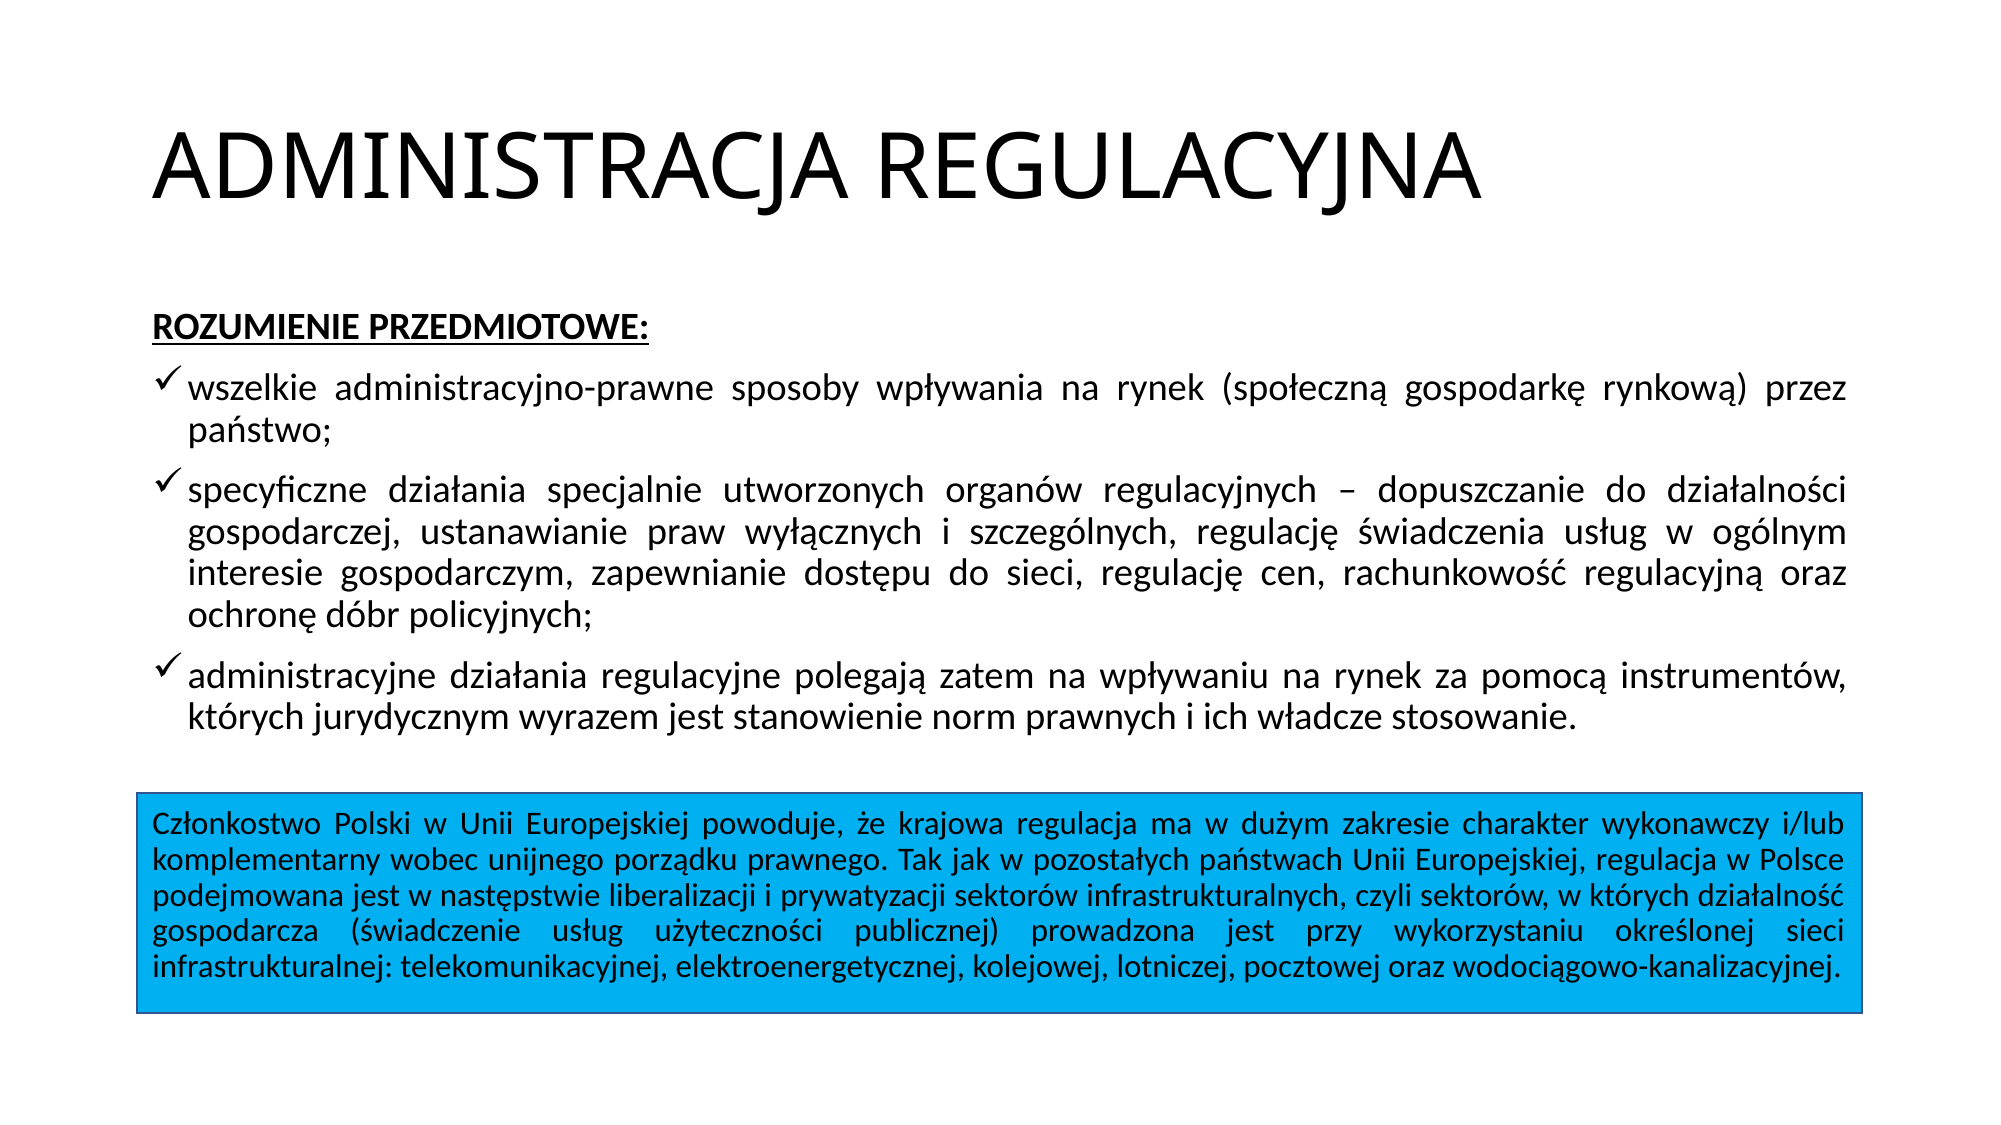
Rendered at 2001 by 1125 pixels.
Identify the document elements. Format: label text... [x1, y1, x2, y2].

title ADMINISTRACJA REGULACYJNA [137, 59, 1863, 278]
list ROZUMIENIE PRZEDMIOTOWE: wszelkie administracyjno-prawne sposoby wpływania na rynek (społeczną gospodarkę rynkową) przez państwo; specyficzne działania specjalnie utworzonych organów regulacyjnych – dopuszczanie do działalności gospodarczej, ustanawianie praw wyłącznych i szczególnych, regulację świadczenia usług w ogólnym interesie gospodarczym, zapewnianie dostępu do sieci, regulację cen, rachunkowość regulacyjną oraz ochronę dóbr policyjnych; administracyjne działania regulacyjne polegają zatem na wpływaniu na rynek za pomocą instrumentów, których jurydycznym wyrazem jest stanowienie norm prawnych i ich władcze stosowanie. Członkostwo Polski w Unii Europejskiej powoduje, że krajowa regulacja ma w dużym zakresie charakter wykonawczy i/lub komplementarny wobec unijnego porządku prawnego. Tak jak w pozostałych państwach Unii Europejskiej, regulacja w Polsce podejmowana jest w następstwie liberalizacji i prywatyzacji sektorów infrastrukturalnych, czyli sektorów, w których działalność gospodarcza (świadczenie usług użyteczności publicznej) prowadzona jest przy wykorzystaniu określonej sieci infrastrukturalnej: telekomunikacyjnej, elektroenergetycznej, kolejowej, lotniczej, pocztowej oraz wodociągowo-kanalizacyjnej. [137, 299, 1863, 1014]
